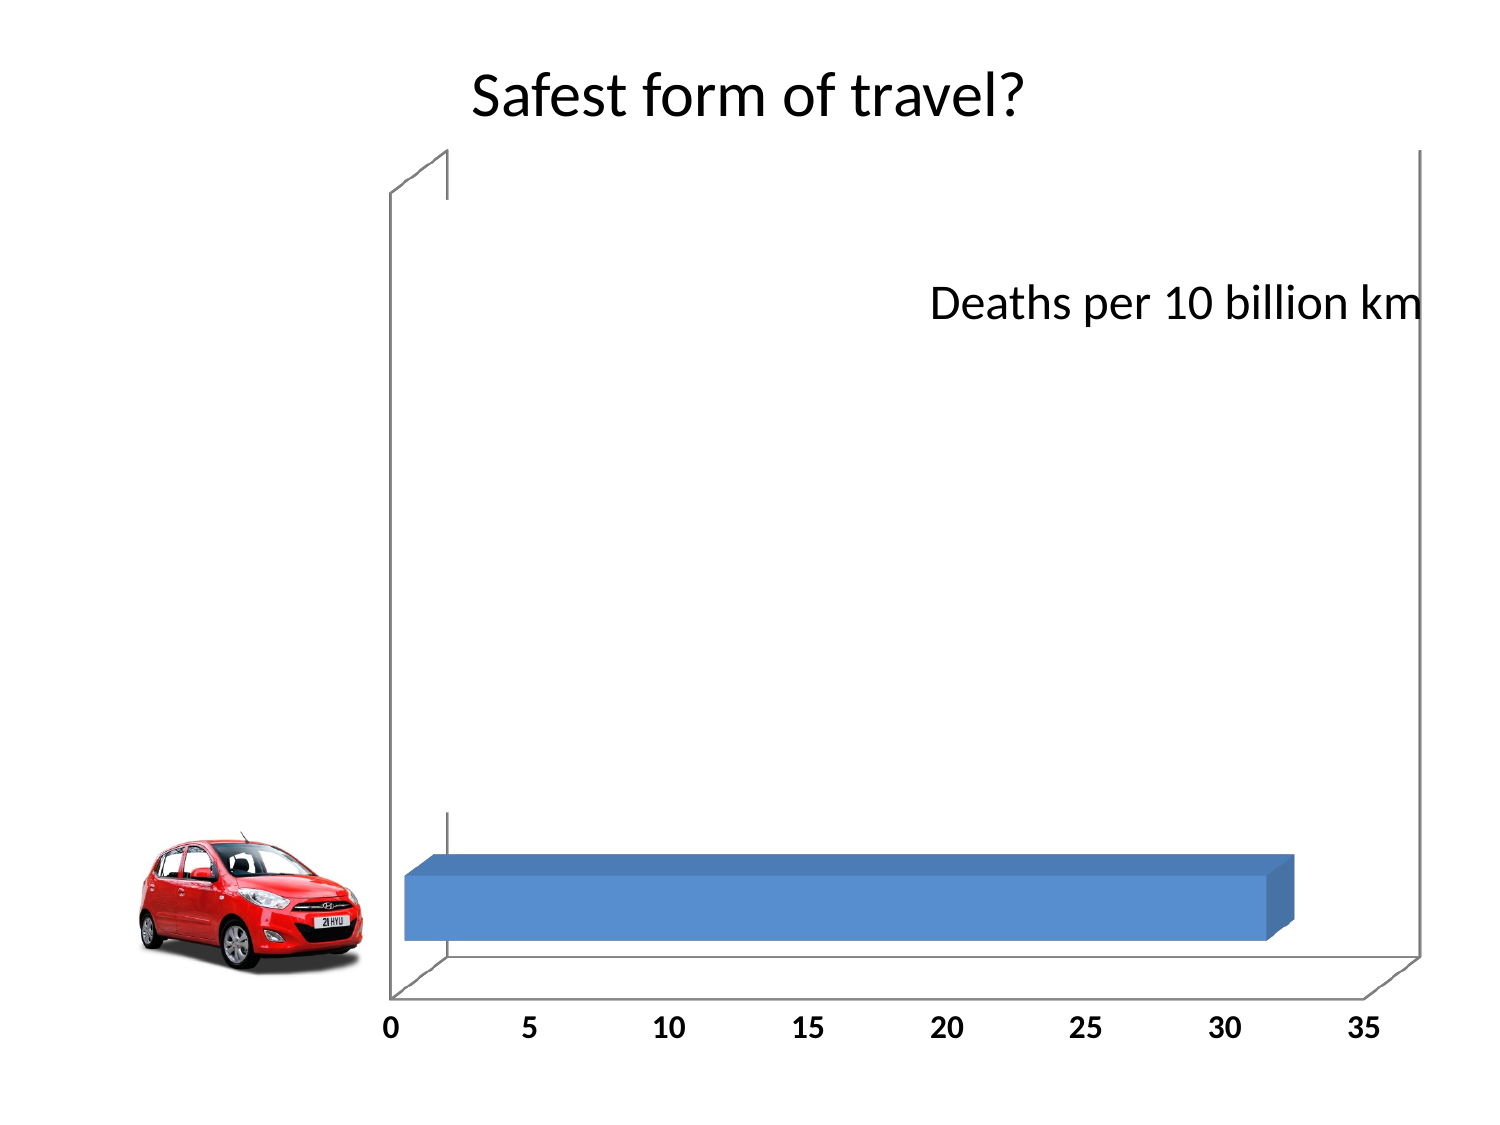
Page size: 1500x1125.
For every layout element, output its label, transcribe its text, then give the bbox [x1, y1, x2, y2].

title Safest form of travel? [75, 45, 1425, 138]
picture [119, 809, 383, 986]
chart [162, 149, 1463, 1088]
